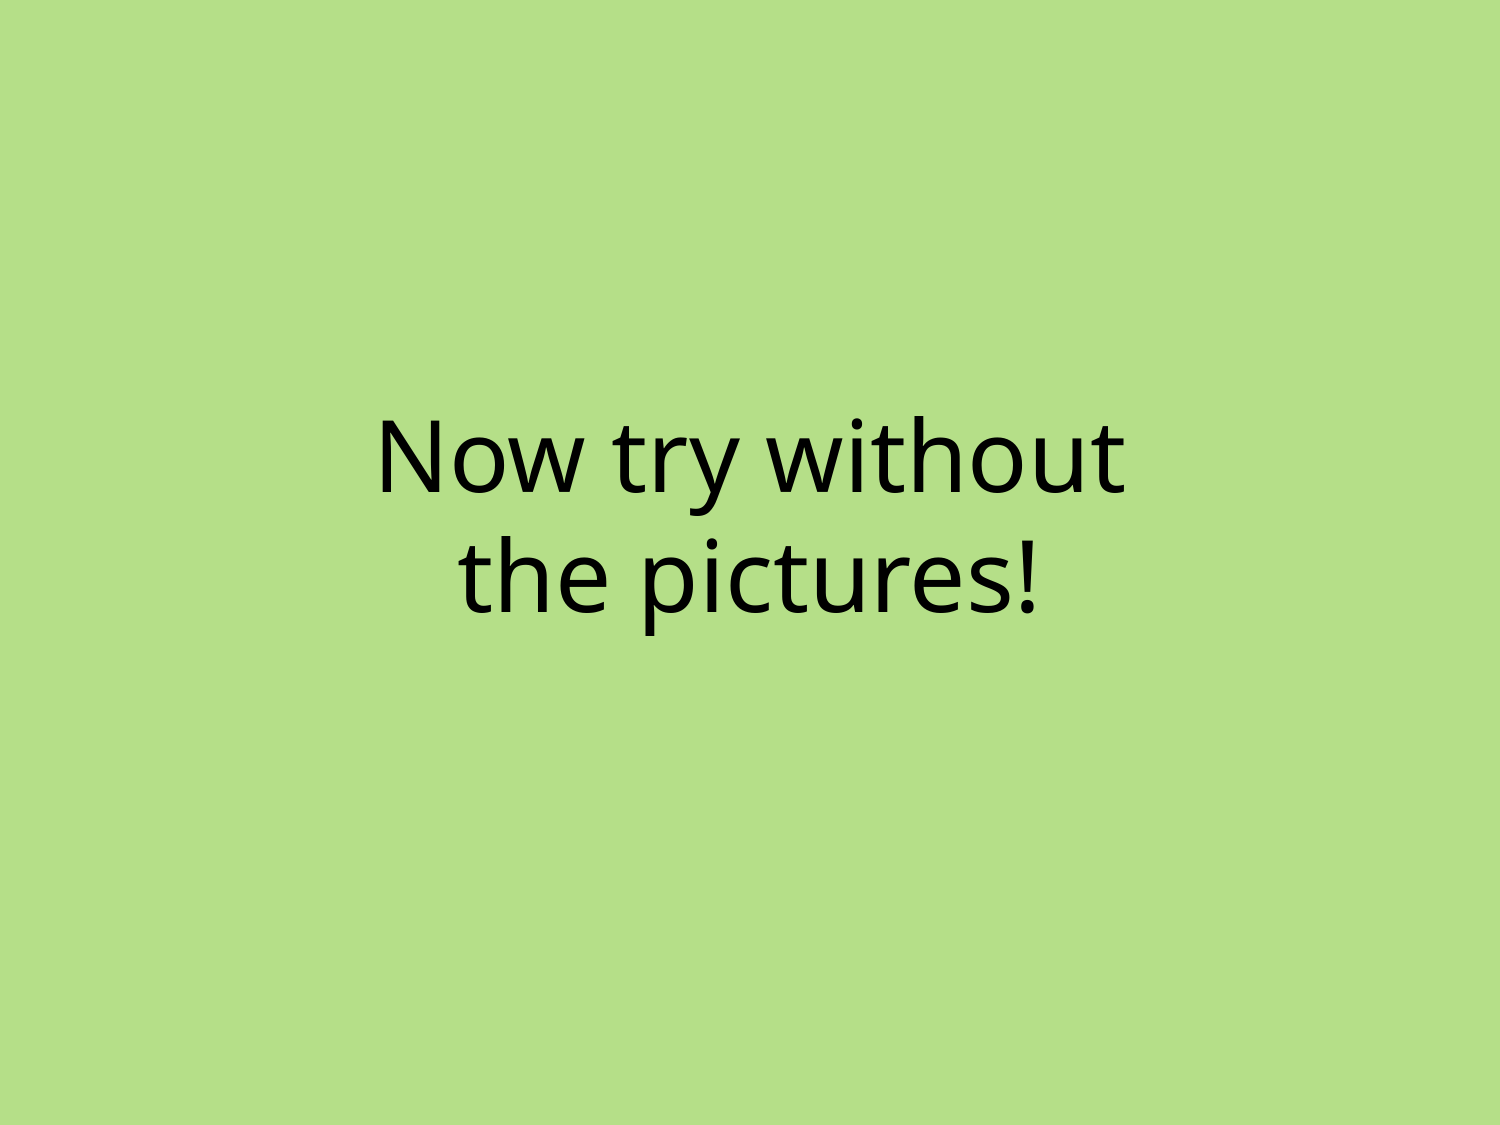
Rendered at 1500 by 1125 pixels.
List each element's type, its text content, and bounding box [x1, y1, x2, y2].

text_box Now try without the pictures! [324, 385, 1176, 640]
